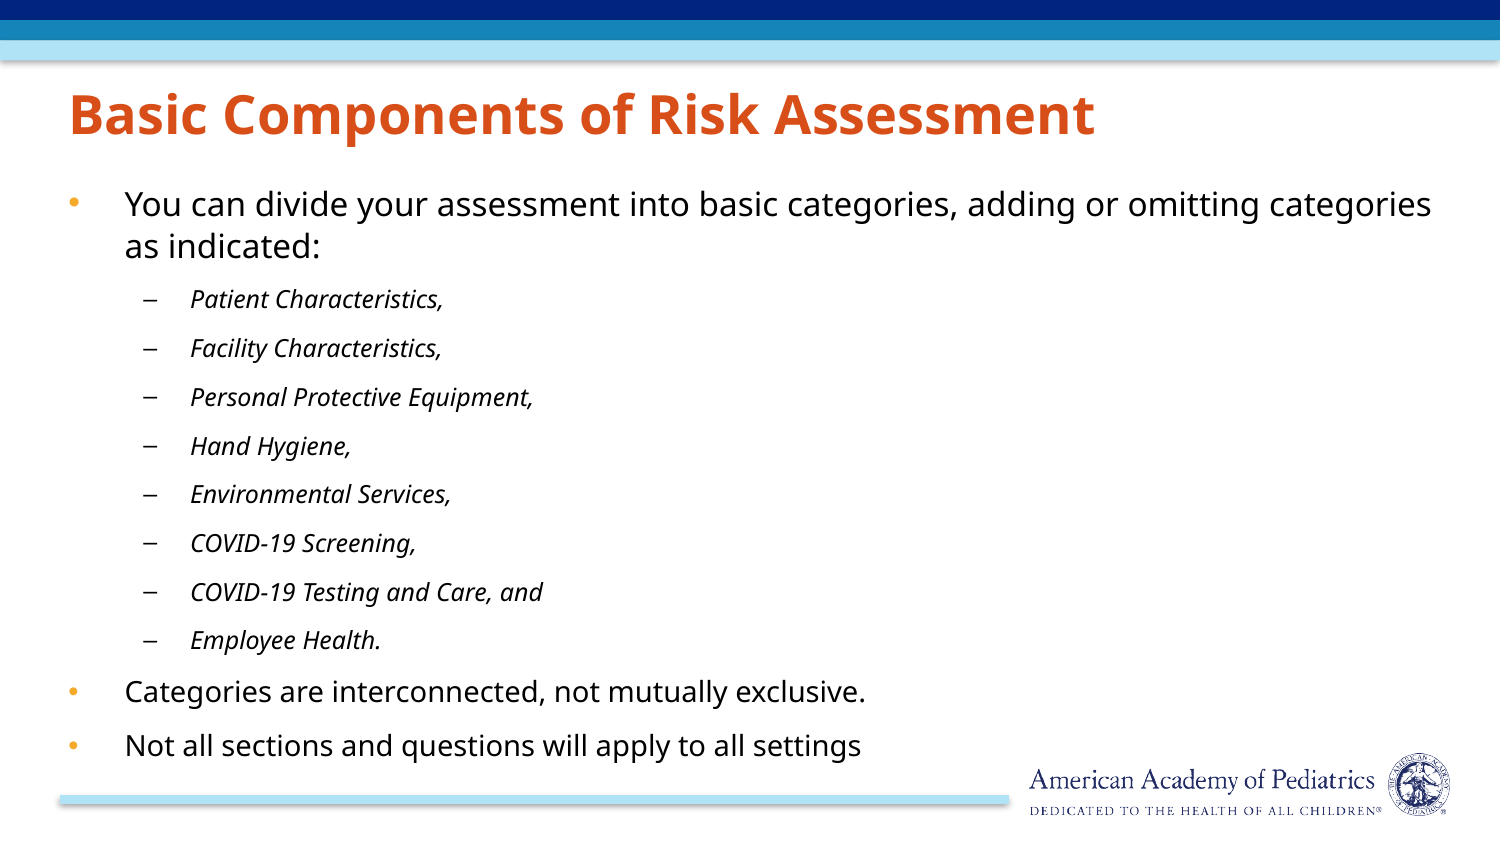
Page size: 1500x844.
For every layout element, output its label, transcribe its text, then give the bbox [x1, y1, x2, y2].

picture [1029, 753, 1450, 816]
text_box Basic Components of Risk Assessment [53, 72, 1461, 143]
list You can divide your assessment into basic categories, adding or omitting categories as indicated: Patient Characteristics, Facility Characteristics, Personal Protective Equipment, Hand Hygiene, Environmental Services, COVID-19 Screening, COVID-19 Testing and Care, and Employee Health. Categories are interconnected, not mutually exclusive. Not all sections and questions will apply to all settings [53, 172, 1477, 401]
